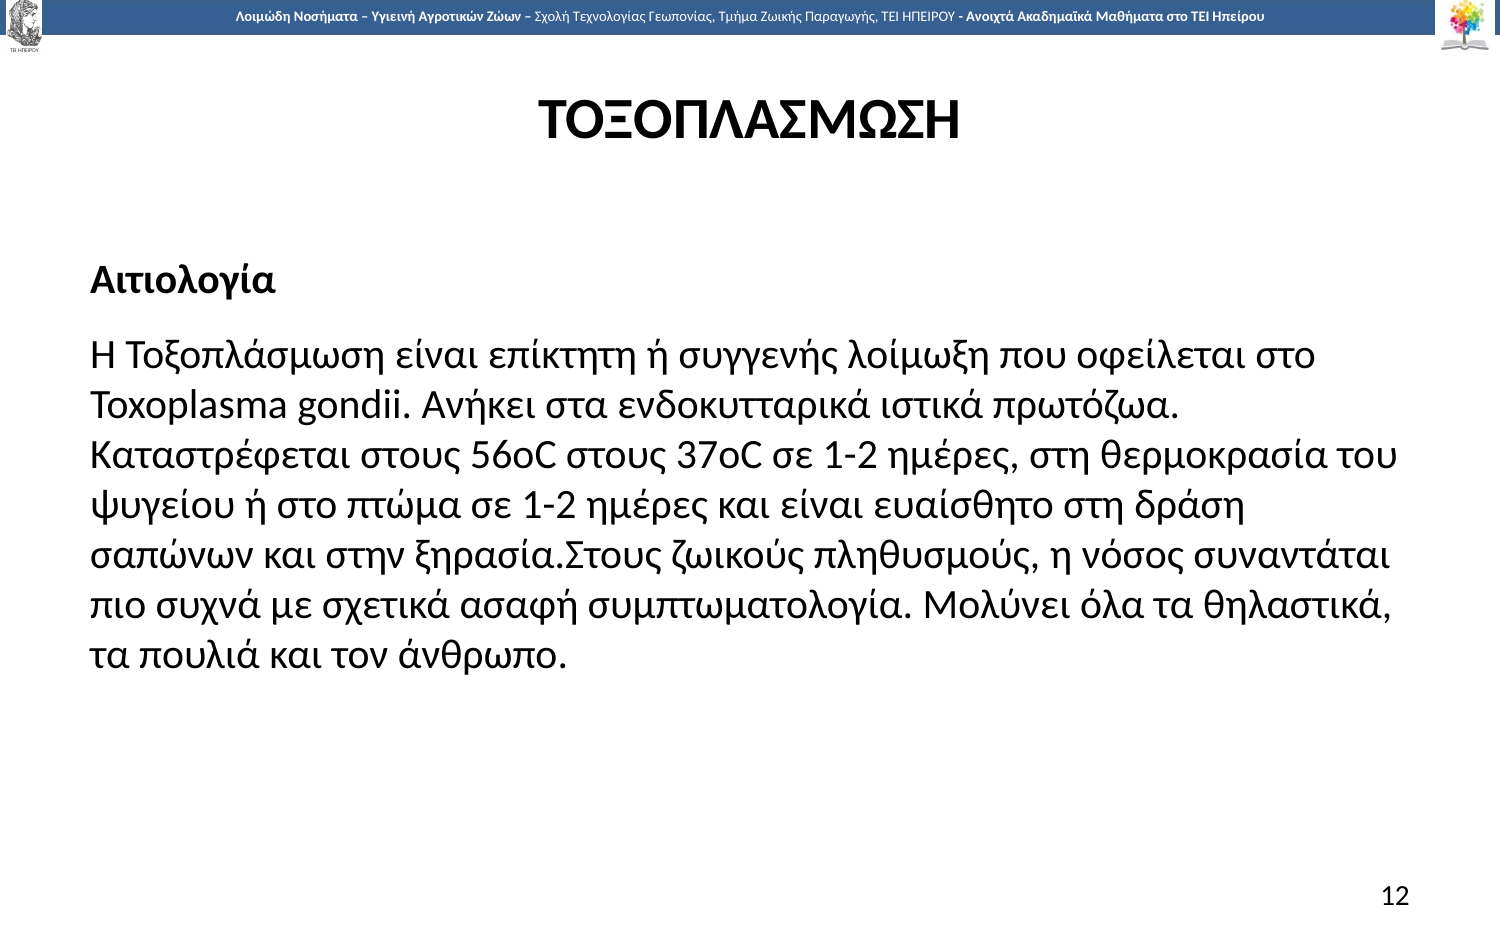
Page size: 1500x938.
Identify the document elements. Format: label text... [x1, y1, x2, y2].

picture [1435, 0, 1495, 52]
list Αιτιολογία Η Τοξοπλάσμωση είναι επίκτητη ή συγγενής λοίμωξη που οφείλεται στο Toxoplasma gondii. Ανήκει στα ενδοκυτταρικά ιστικά πρωτόζωα. Καταστρέφεται στους 56οC στους 37οC σε 1-2 ημέρες, στη θερμοκρασία του ψυγείου ή στο πτώμα σε 1-2 ημέρες και είναι ευαίσθητο στη δράση σαπώνων και στην ξηρασία.Στους ζωικούς πληθυσμούς, η νόσος συναντάται πιο συχνά με σχετικά ασαφή συμπτωματολογία. Μολύνει όλα τα θηλαστικά, τα πουλιά και τον άνθρωπο. [75, 244, 1425, 838]
title ΤΟΞΟΠΛΑΣΜΩΣΗ [75, 37, 1425, 194]
slide_number 12 [1074, 868, 1425, 919]
picture [6, 0, 42, 54]
